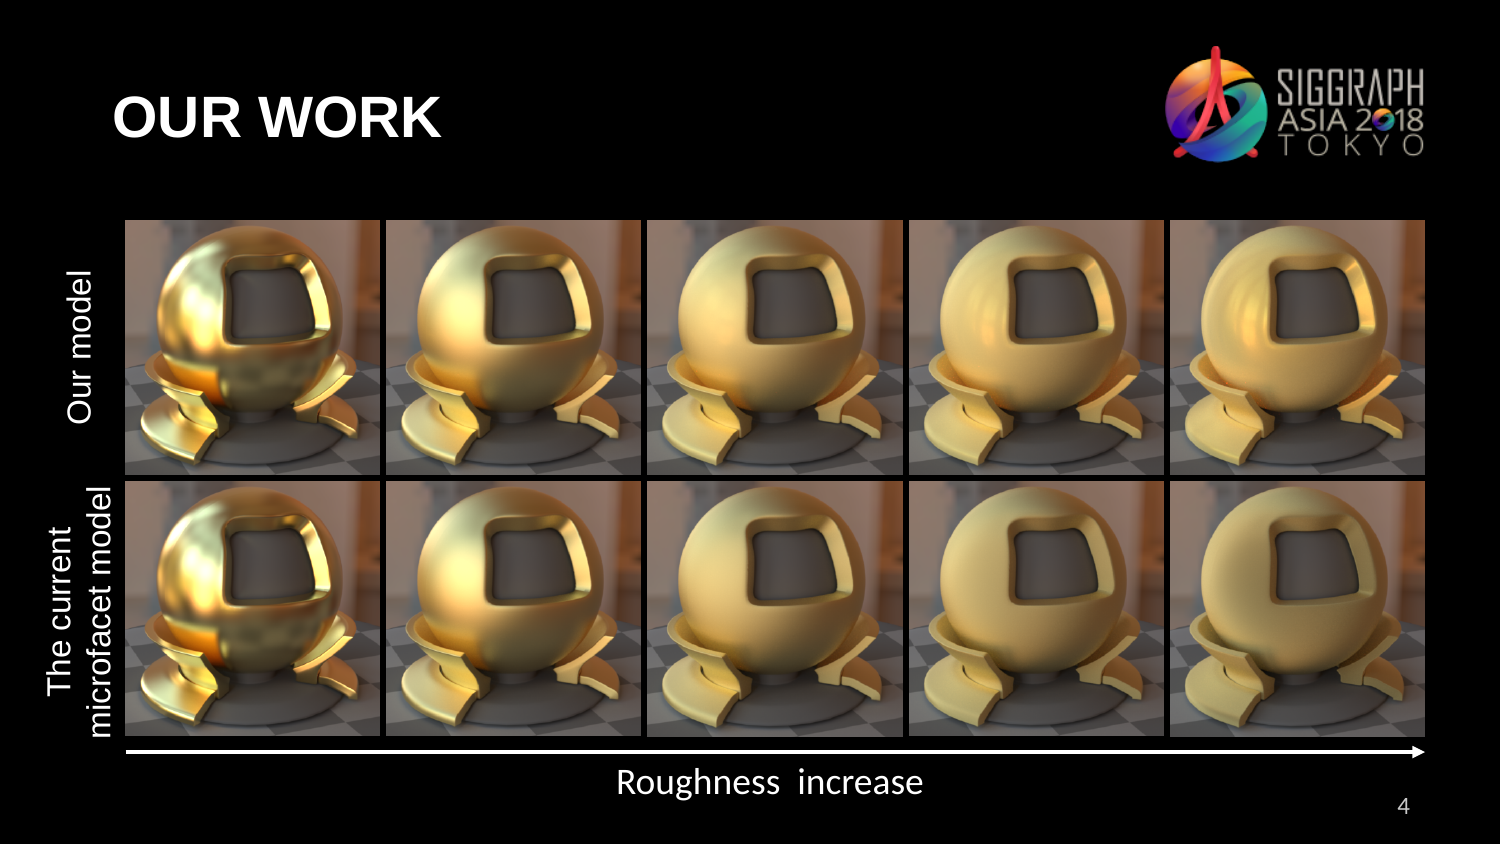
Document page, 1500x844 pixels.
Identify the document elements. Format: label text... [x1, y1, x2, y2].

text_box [124, 481, 1426, 737]
picture [386, 219, 642, 475]
picture [124, 219, 380, 475]
slide_number 4 [1074, 782, 1425, 827]
picture [1165, 46, 1427, 163]
text_box The current microfacet model [29, 439, 125, 786]
picture [647, 219, 903, 475]
title Our work [97, 67, 1313, 161]
picture [908, 219, 1164, 475]
text_box Our model [49, 232, 105, 439]
picture [1170, 219, 1426, 475]
text_box Roughness increase [601, 761, 950, 810]
